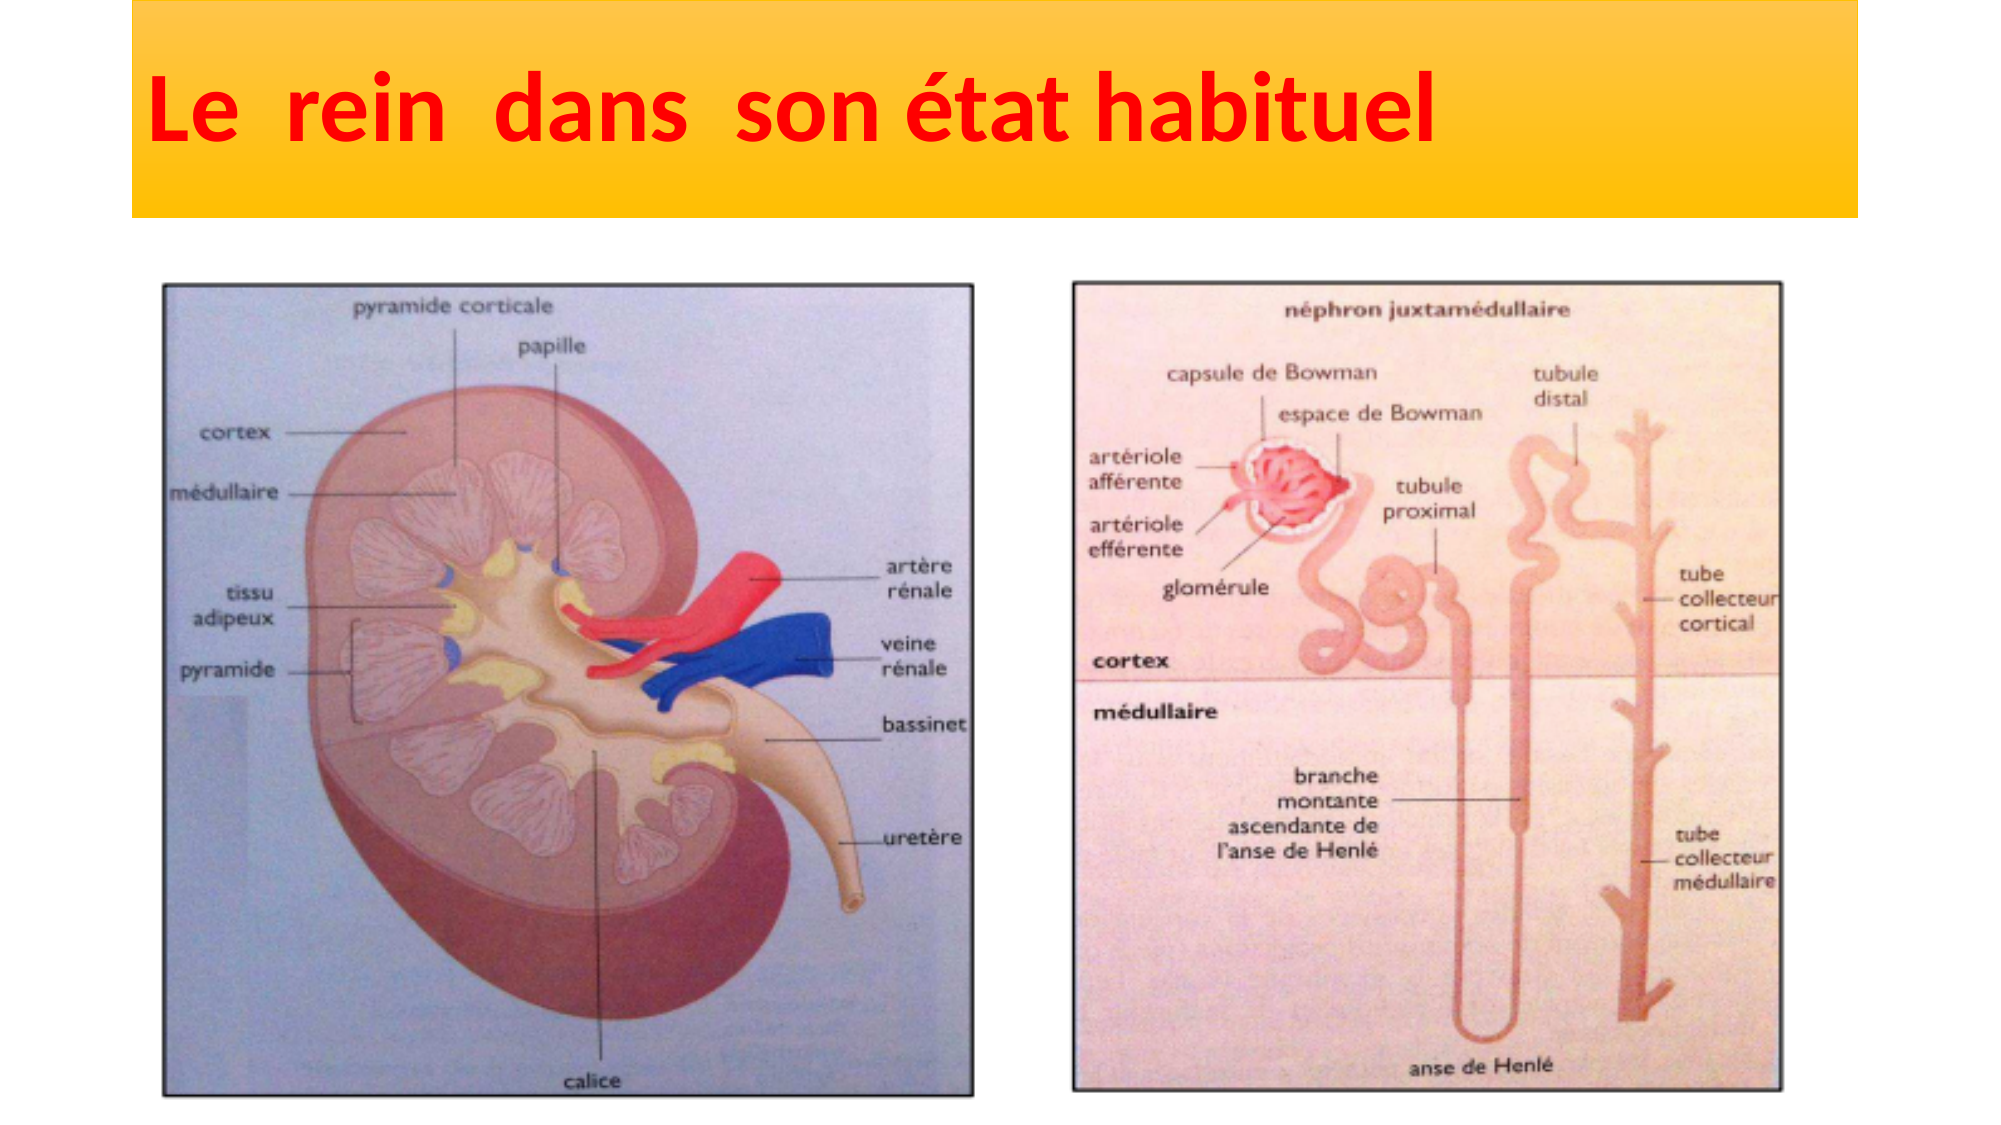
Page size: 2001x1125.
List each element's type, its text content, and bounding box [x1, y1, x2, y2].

title Le rein dans son état habituel [132, 0, 1858, 218]
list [115, 249, 1835, 1125]
